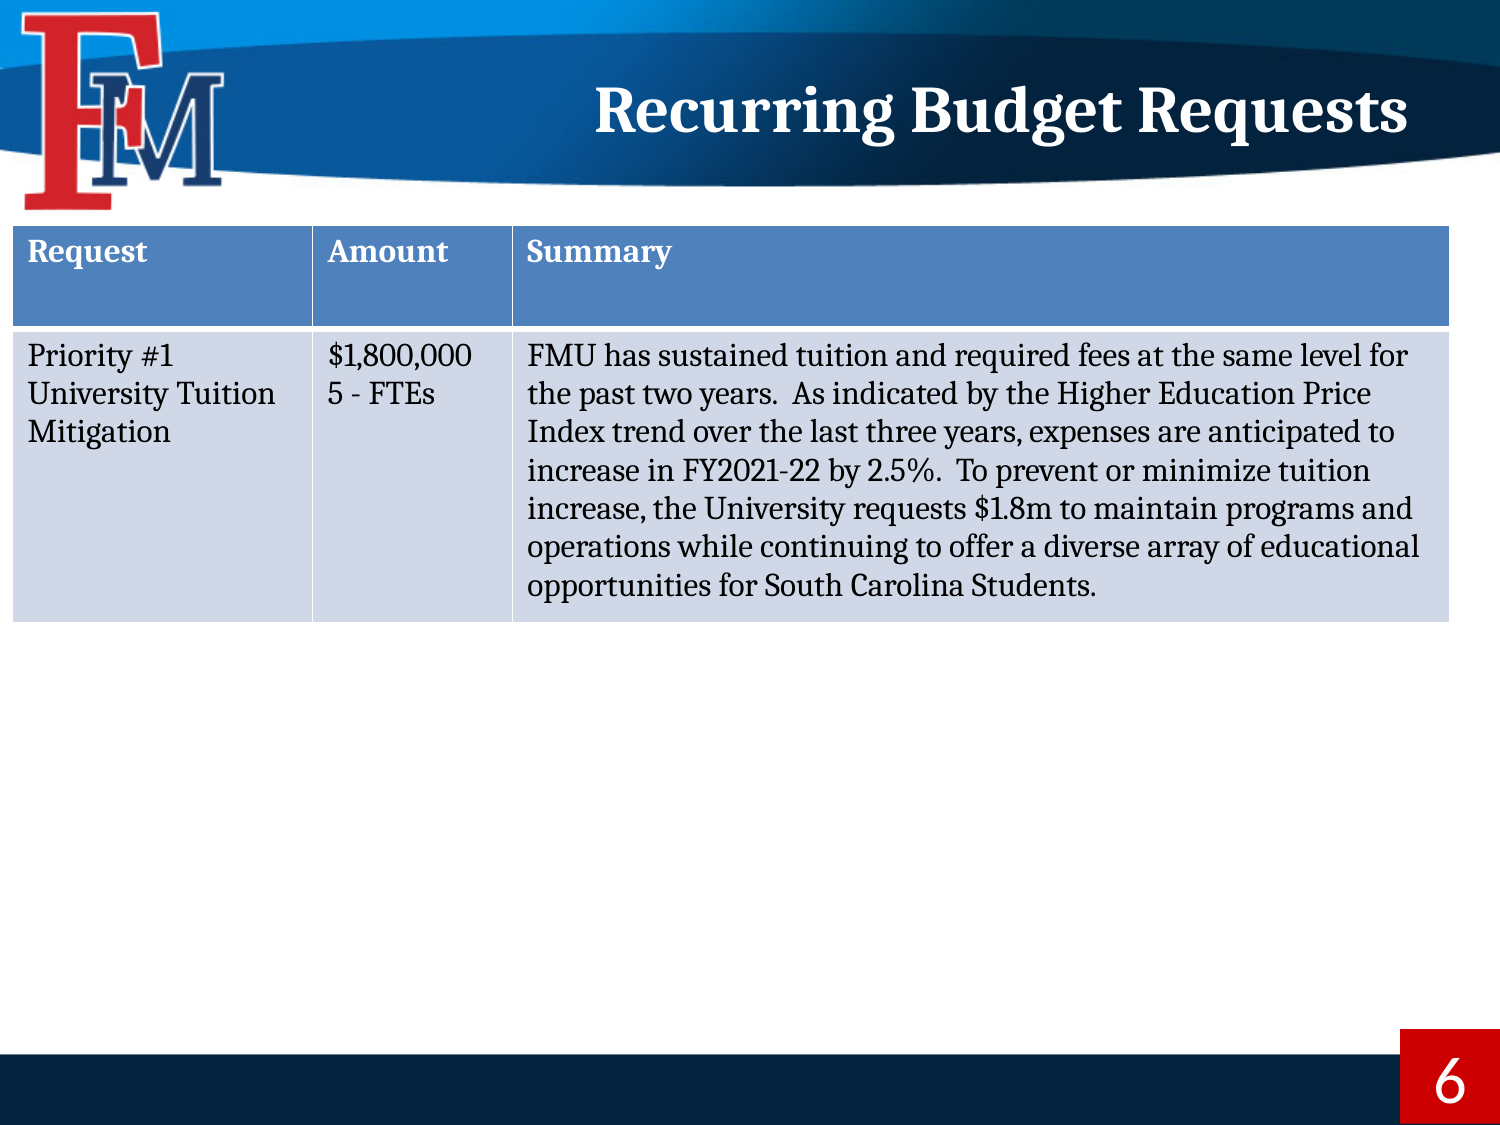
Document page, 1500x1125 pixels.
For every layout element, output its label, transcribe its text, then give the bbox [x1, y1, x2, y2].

table_header Summary [513, 226, 1449, 326]
picture [0, 0, 1500, 1125]
table_header Amount [313, 226, 512, 326]
text_box 6 [1400, 1029, 1500, 1124]
title Recurring Budget Requests [75, 12, 1425, 200]
table_header Request [13, 226, 312, 326]
table_cell Priority #1 University Tuition Mitigation [13, 332, 312, 622]
table_cell FMU has sustained tuition and required fees at the same level for the past two years. As indicated by the Higher Education Price Index trend over the last three years, expenses are anticipated to increase in FY2021-22 by 2.5%. To prevent or minimize tuition increase, the University requests $1.8m to maintain programs and operations while continuing to offer a diverse array of educational opportunities for South Carolina Students. [513, 332, 1449, 622]
table_cell $1,800,000 5 - FTEs [313, 332, 512, 622]
